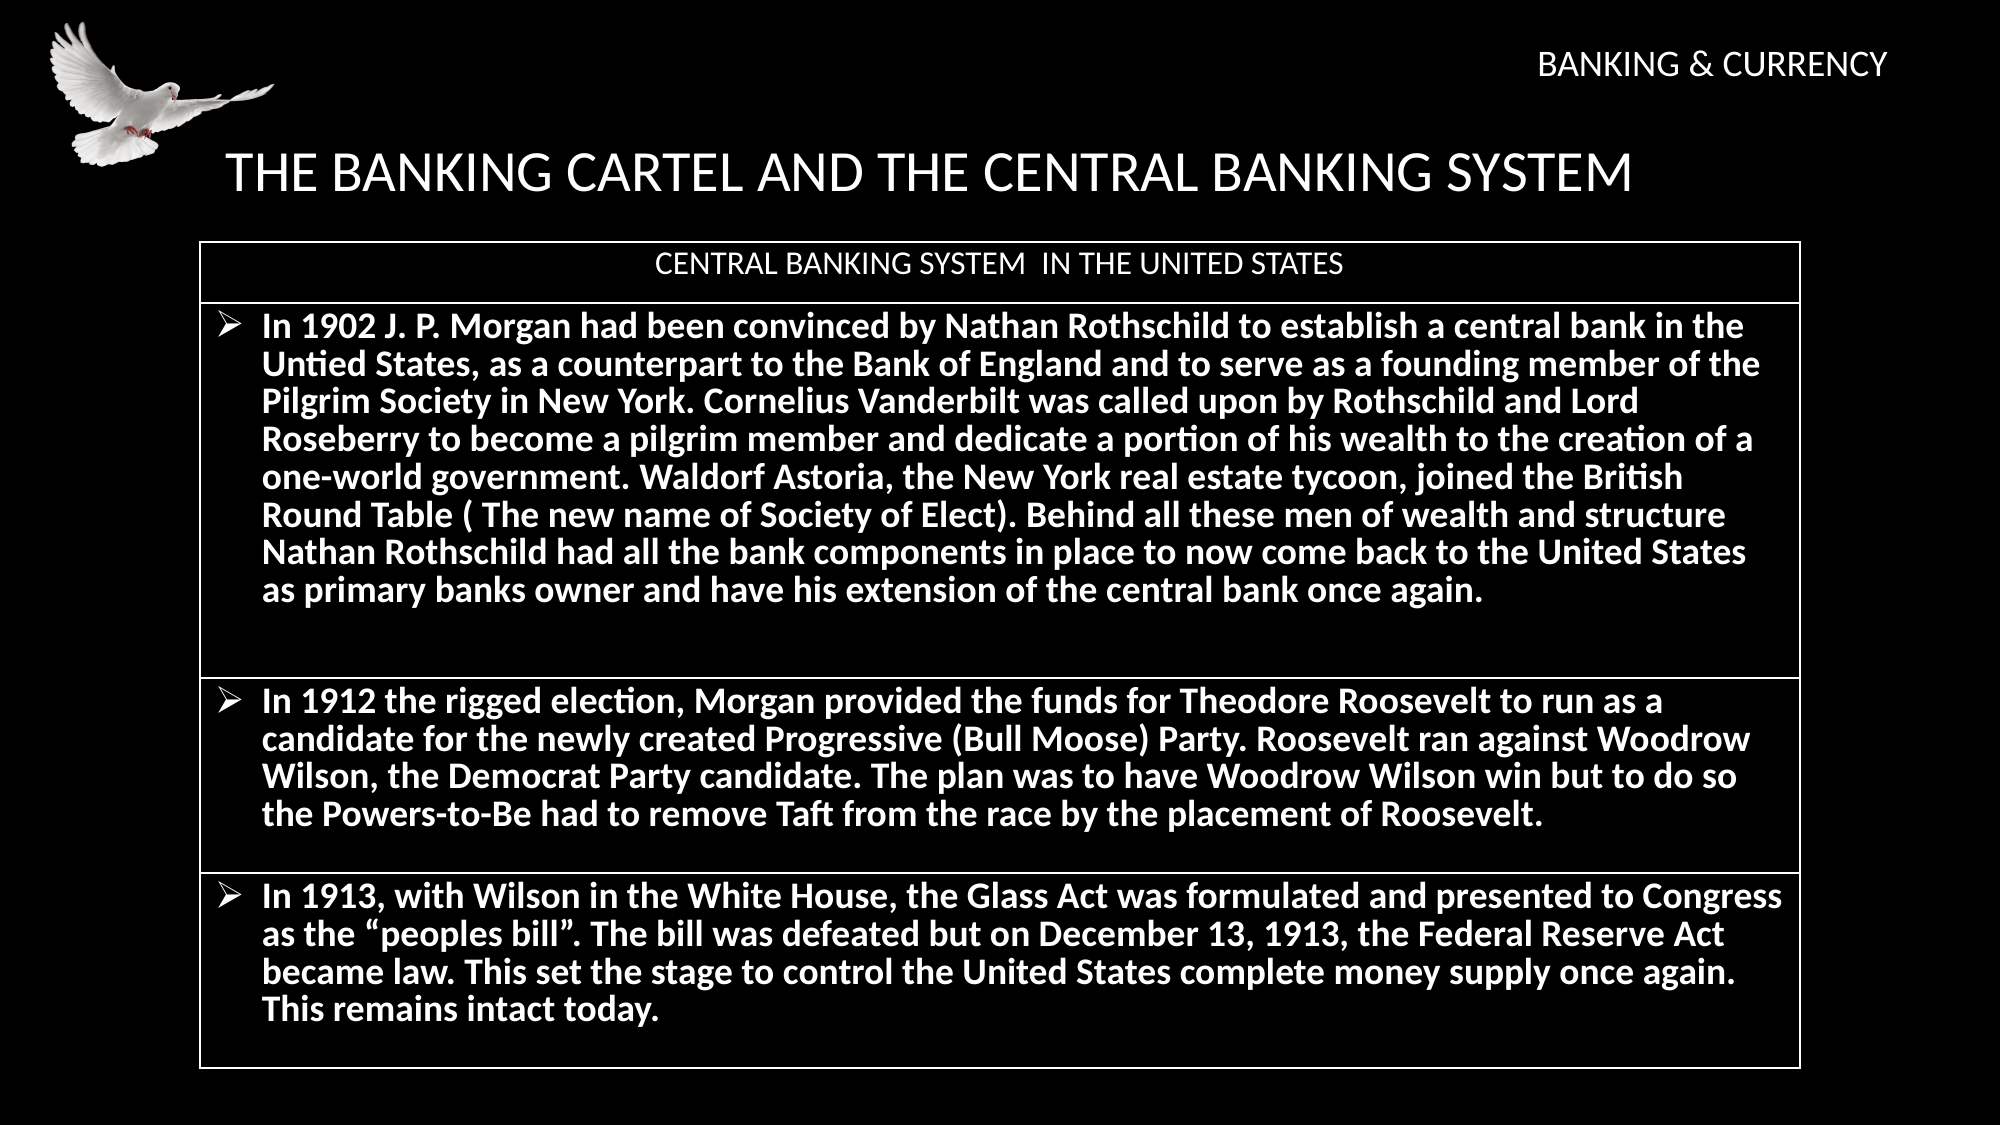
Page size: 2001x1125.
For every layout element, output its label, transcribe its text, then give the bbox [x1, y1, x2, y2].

table_cell In 1912 the rigged election, Morgan provided the funds for Theodore Roosevelt to run as a candidate for the newly created Progressive (Bull Moose) Party. Roosevelt ran against Woodrow Wilson, the Democrat Party candidate. The plan was to have Woodrow Wilson win but to do so the Powers-to-Be had to remove Taft from the race by the placement of Roosevelt. [201, 679, 1799, 872]
table_cell In 1913, with Wilson in the White House, the Glass Act was formulated and presented to Congress as the “peoples bill”. The bill was defeated but on December 13, 1913, the Federal Reserve Act became law. This set the stage to control the United States complete money supply once again. This remains intact today. [201, 874, 1799, 1067]
picture [0, 0, 316, 185]
table_header CENTRAL BANKING SYSTEM IN THE UNITED STATES [201, 243, 1799, 302]
text_box THE BANKING CARTEL AND THE CENTRAL BANKING SYSTEM [210, 125, 1972, 211]
table_cell In 1902 J. P. Morgan had been convinced by Nathan Rothschild to establish a central bank in the Untied States, as a counterpart to the Bank of England and to serve as a founding member of the Pilgrim Society in New York. Cornelius Vanderbilt was called upon by Rothschild and Lord Roseberry to become a pilgrim member and dedicate a portion of his wealth to the creation of a one-world government. Waldorf Astoria, the New York real estate tycoon, joined the British Round Table ( The new name of Society of Elect). Behind all these men of wealth and structure Nathan Rothschild had all the bank components in place to now come back to the United States as primary banks owner and have his extension of the central bank once again. [201, 304, 1799, 677]
text_box BANKING & CURRENCY [1522, 31, 1903, 92]
